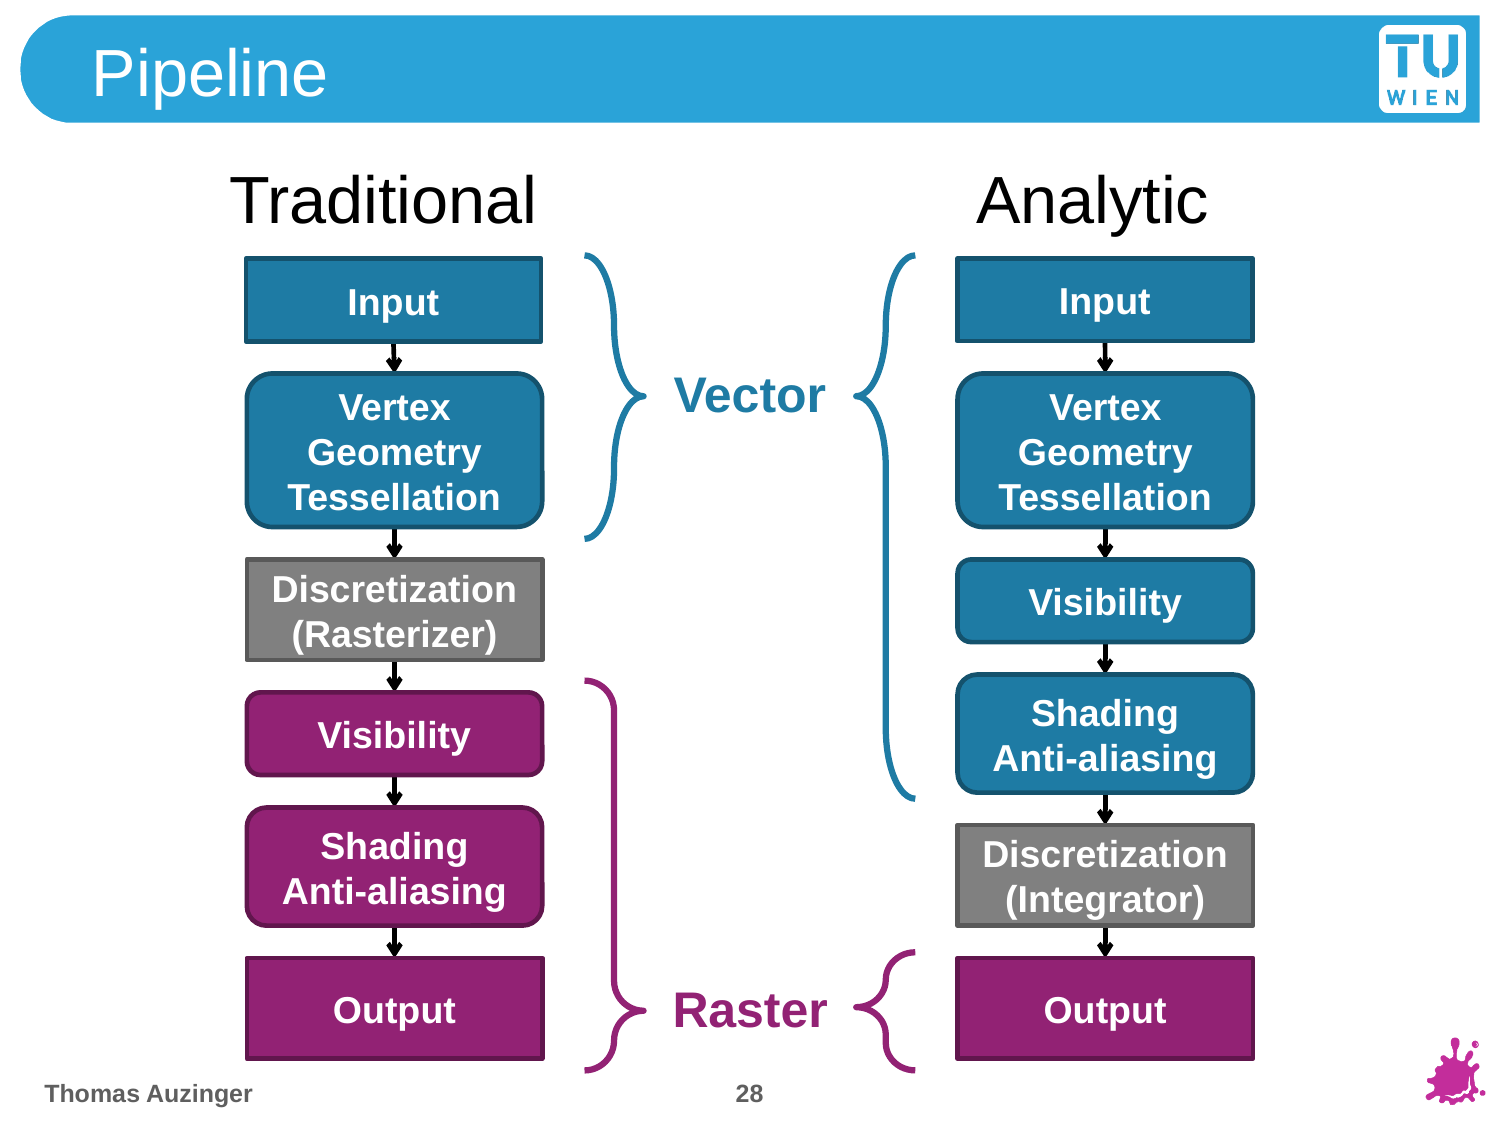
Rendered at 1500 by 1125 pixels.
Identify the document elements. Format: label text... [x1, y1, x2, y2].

picture [1379, 25, 1466, 113]
list Traditional Analytic [29, 148, 1483, 1048]
text_box [856, 952, 916, 1071]
text_box Input [957, 258, 1253, 342]
text_box Shading Anti-aliasing [246, 807, 543, 926]
text_box [584, 255, 644, 539]
slide_number 28 [660, 1067, 839, 1118]
text_box Raster [657, 970, 844, 1046]
text_box Output [957, 958, 1253, 1059]
footer Thomas Auzinger [29, 1067, 632, 1118]
text_box Discretization (Rasterizer) [246, 559, 543, 660]
text_box [856, 255, 916, 799]
text_box Vector [658, 354, 842, 430]
text_box Shading Anti-aliasing [957, 674, 1253, 793]
text_box Vertex Geometry Tessellation [957, 373, 1253, 528]
text_box [584, 680, 644, 1071]
text_box Discretization (Integrator) [957, 825, 1253, 926]
text_box Vertex Geometry Tessellation [246, 373, 543, 528]
text_box Input [245, 258, 542, 342]
title Pipeline [76, 6, 1351, 132]
text_box Visibility [246, 692, 543, 776]
text_box Visibility [957, 559, 1253, 643]
text_box Output [246, 958, 543, 1059]
